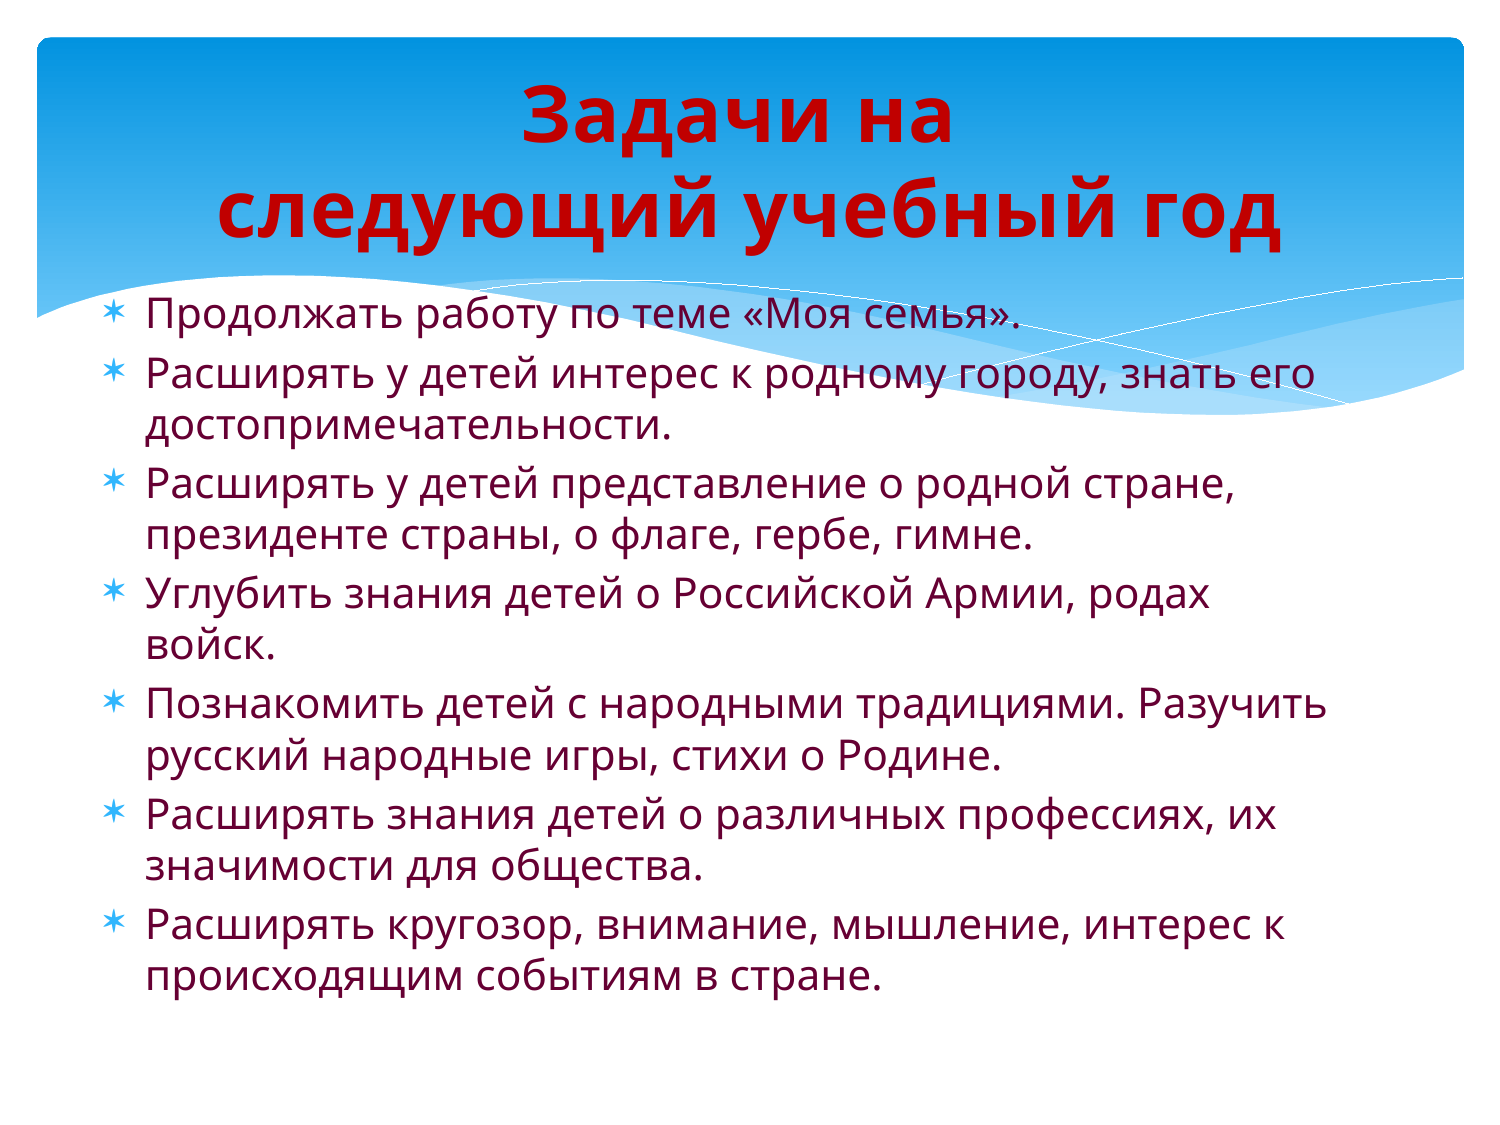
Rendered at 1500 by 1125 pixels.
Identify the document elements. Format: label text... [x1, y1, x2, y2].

list Продолжать работу по теме «Моя семья». Расширять у детей интерес к родному городу, знать его достопримечательности. Расширять у детей представление о родной стране, президенте страны, о флаге, гербе, гимне. Углубить знания детей о Российской Армии, родах войск. Познакомить детей с народными традициями. Разучить русский народные игры, стихи о Родине. Расширять знания детей о различных профессиях, их значимости для общества. Расширять кругозор, внимание, мышление, интерес к происходящим событиям в стране. [88, 278, 1363, 1011]
title Задачи на следующий учебный год [75, 55, 1425, 261]
